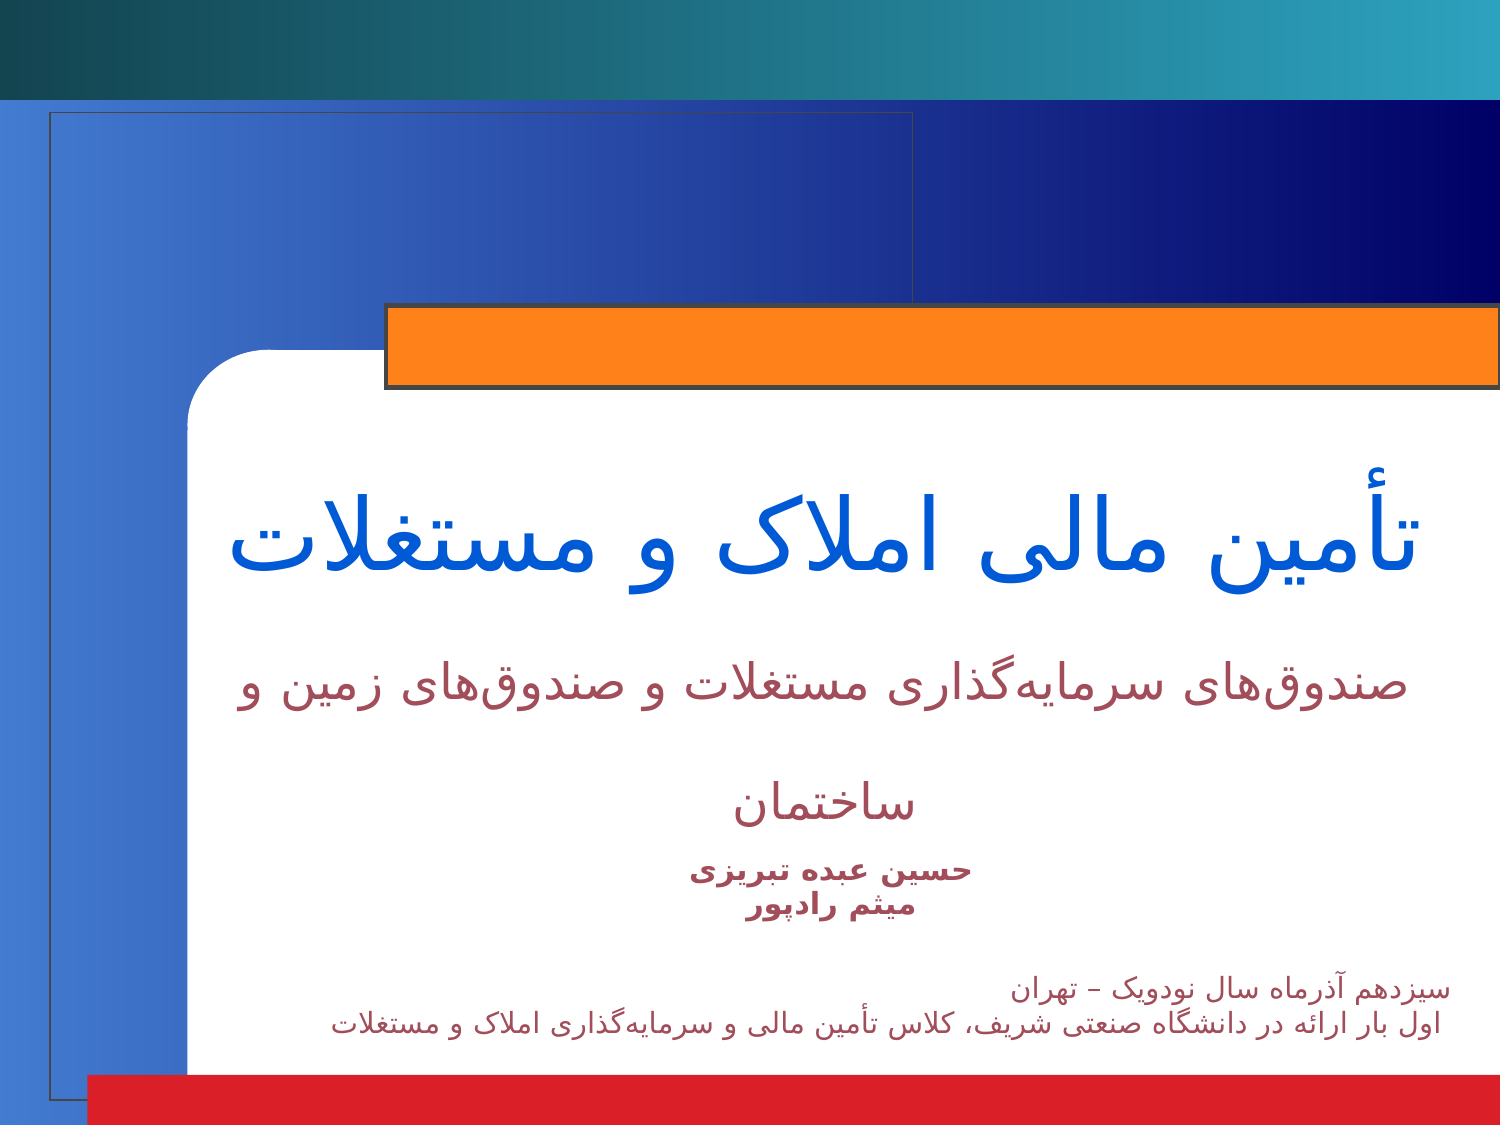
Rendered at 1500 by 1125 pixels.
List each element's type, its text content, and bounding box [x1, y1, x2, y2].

text_box سیزدهم آذر‌ماه سال نودویک – تهران اول بار ارائه در دانشگاه صنعتی شریف، کلاس تأمین مالی و سرمایه‌گذاری املاک و مستغلات [275, 962, 1467, 1048]
title تأمین مالی املاک و مستغلات صندوق‌های سرمایه‌گذاری مستغلات و صندوق‌های زمین و ساختمان [187, 487, 1463, 813]
subtitle حسین عبده تبریزی میثم رادپور [224, 787, 1438, 926]
